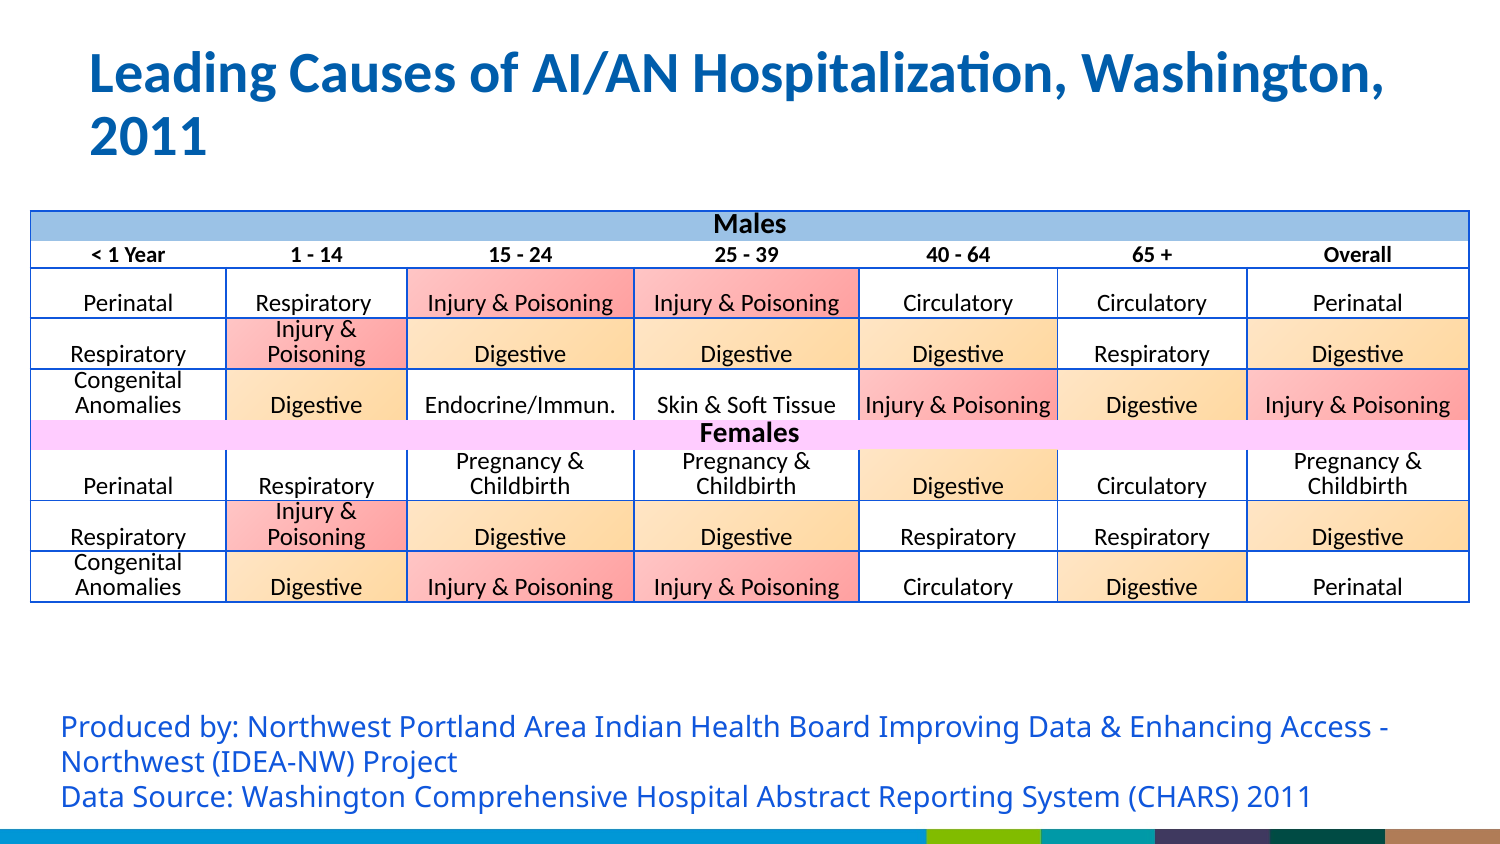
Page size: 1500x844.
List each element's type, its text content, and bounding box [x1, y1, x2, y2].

table_cell Digestive [635, 319, 858, 368]
table_cell Respiratory [227, 269, 406, 317]
table_cell Digestive [1248, 319, 1468, 368]
table_cell Pregnancy & Childbirth [635, 450, 858, 500]
table_cell Congenital Anomalies [31, 552, 225, 601]
table_cell 25 - 39 [634, 241, 859, 267]
table_cell 65 + [1058, 241, 1247, 267]
table_cell Injury & Poisoning [408, 552, 633, 601]
table_cell Perinatal [1248, 552, 1468, 601]
table_cell Respiratory [1058, 501, 1246, 550]
table_cell Overall [1247, 241, 1468, 267]
table_cell Pregnancy & Childbirth [408, 450, 633, 500]
table_cell Digestive [408, 501, 633, 550]
table_cell Digestive [227, 370, 406, 420]
table_cell Respiratory [1058, 319, 1246, 368]
table_cell Injury & Poisoning [408, 269, 633, 317]
table_cell Digestive [635, 501, 858, 550]
title Leading Causes of AI/AN Hospitalization, Washington, 2011 [75, 33, 1425, 175]
table_cell Digestive [860, 450, 1057, 500]
table_cell 1 - 14 [226, 241, 407, 267]
table_cell Circulatory [860, 552, 1057, 601]
table_cell Digestive [1248, 501, 1468, 550]
table_header Males [31, 212, 1468, 241]
table_cell Injury & Poisoning [860, 370, 1057, 420]
table_cell Respiratory [31, 501, 225, 550]
table_cell Respiratory [860, 501, 1057, 550]
table_cell Injury & Poisoning [635, 269, 858, 317]
text_box Produced by: Northwest Portland Area Indian Health Board Improving Data & Enhancing Access - Northwest (IDEA-NW) Project Data Source: Washington Comprehensive Hospital Abstract Reporting System (CHARS) 2011 [45, 701, 1481, 821]
table_cell Respiratory [227, 450, 406, 500]
table_cell Respiratory [31, 319, 225, 368]
table_cell Injury & Poisoning [635, 552, 858, 601]
table_cell Digestive [227, 552, 406, 601]
table_cell Skin & Soft Tissue [635, 370, 858, 420]
table_cell Perinatal [31, 450, 225, 500]
table_cell Perinatal [1248, 269, 1468, 317]
table_cell Injury & Poisoning [227, 501, 406, 550]
table_cell Pregnancy & Childbirth [1248, 450, 1468, 500]
table_cell Perinatal [31, 269, 225, 317]
table_cell Endocrine/Immun. [408, 370, 633, 420]
table_cell 15 - 24 [407, 241, 634, 267]
table_cell Circulatory [1058, 450, 1246, 500]
table_cell Injury & Poisoning [227, 319, 406, 368]
table_cell < 1 Year [31, 241, 226, 267]
picture [0, 822, 1500, 844]
table_cell 40 - 64 [859, 241, 1058, 267]
table_cell Circulatory [860, 269, 1057, 317]
table_cell Congenital Anomalies [31, 370, 225, 420]
table_cell Circulatory [1058, 269, 1246, 317]
table_cell Digestive [1058, 370, 1246, 420]
table_cell Digestive [860, 319, 1057, 368]
table_cell Females [31, 420, 1468, 450]
table_cell Digestive [1058, 552, 1246, 601]
table_cell Digestive [408, 319, 633, 368]
table_cell Injury & Poisoning [1248, 370, 1468, 420]
